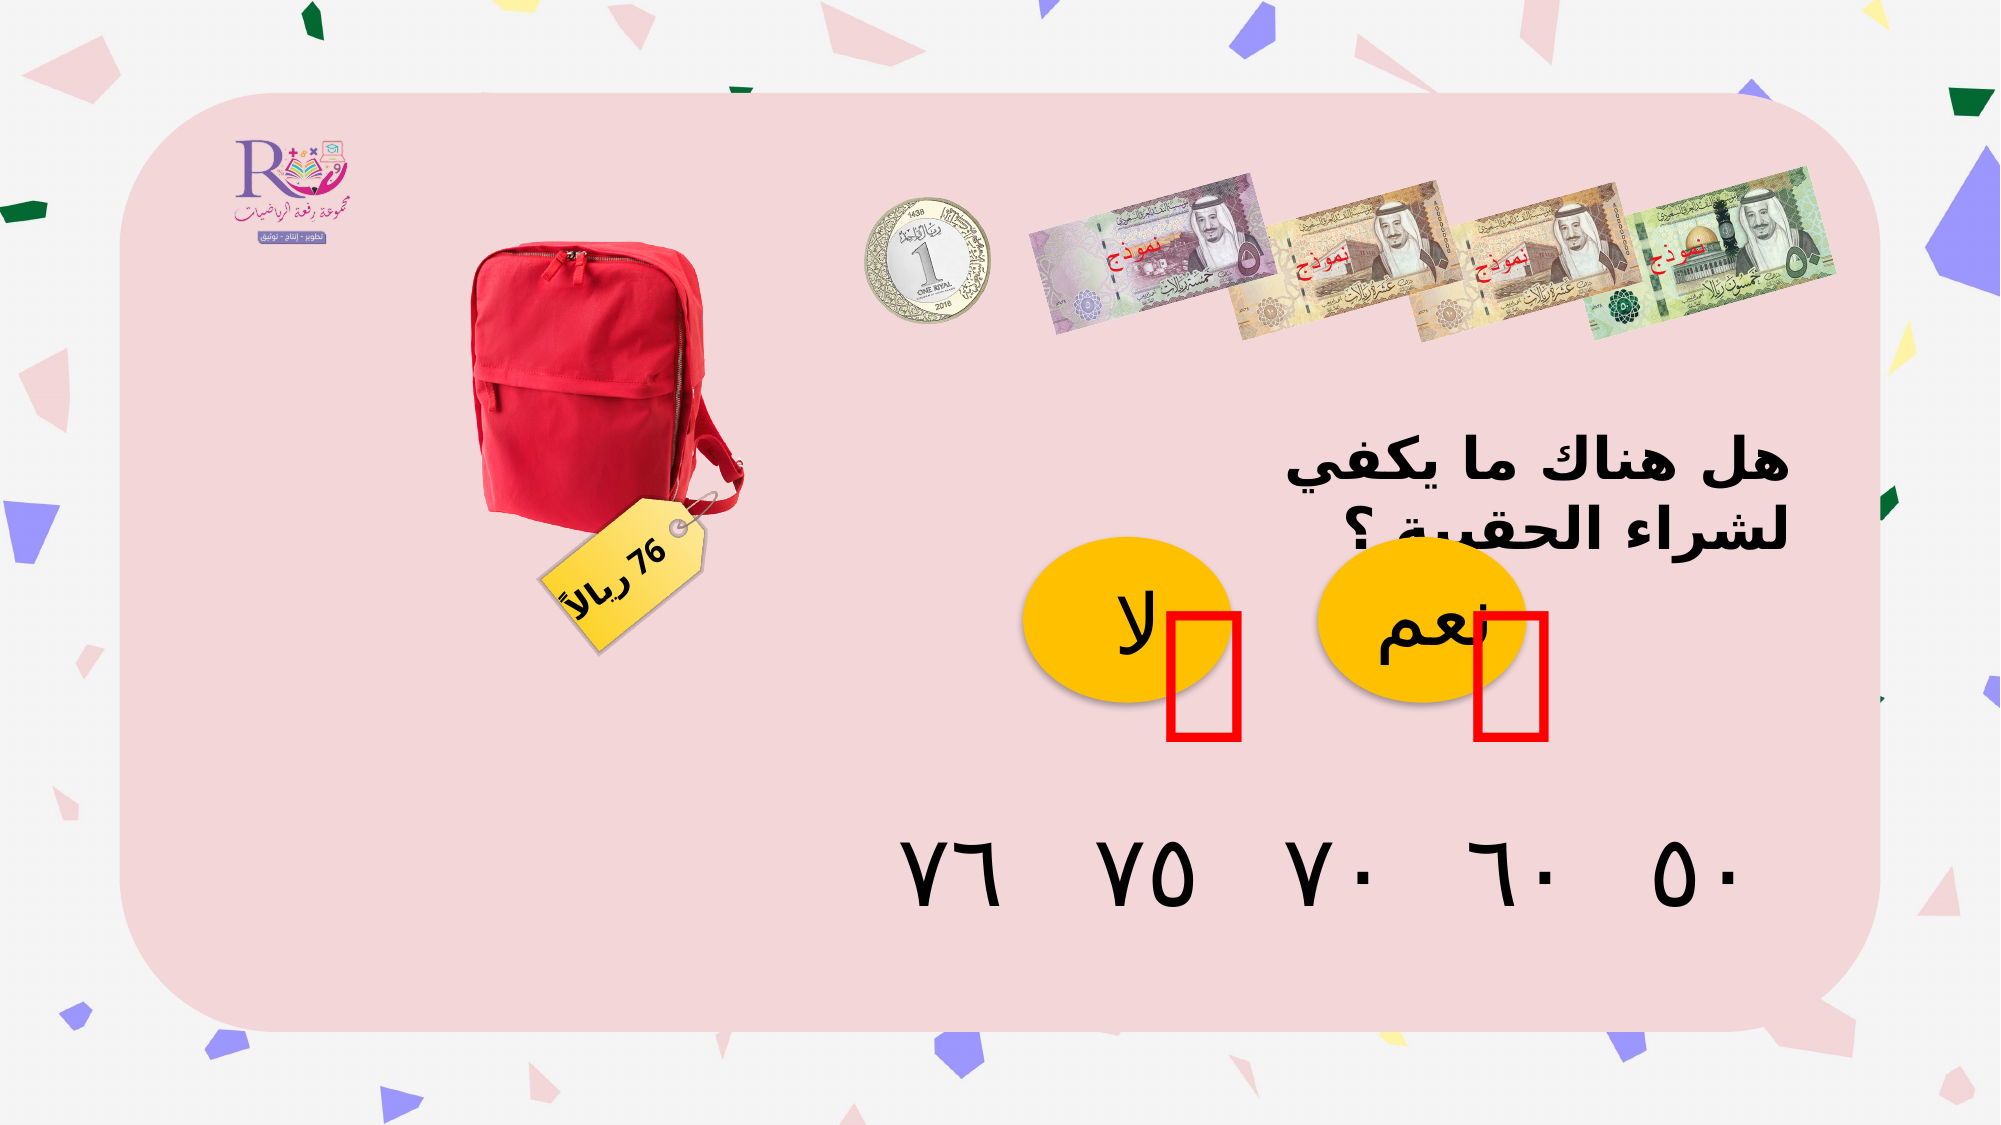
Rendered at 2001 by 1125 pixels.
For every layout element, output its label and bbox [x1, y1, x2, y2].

picture [0, 0, 2000, 1125]
text_box [1317, 536, 1527, 703]
text_box [1023, 536, 1232, 703]
